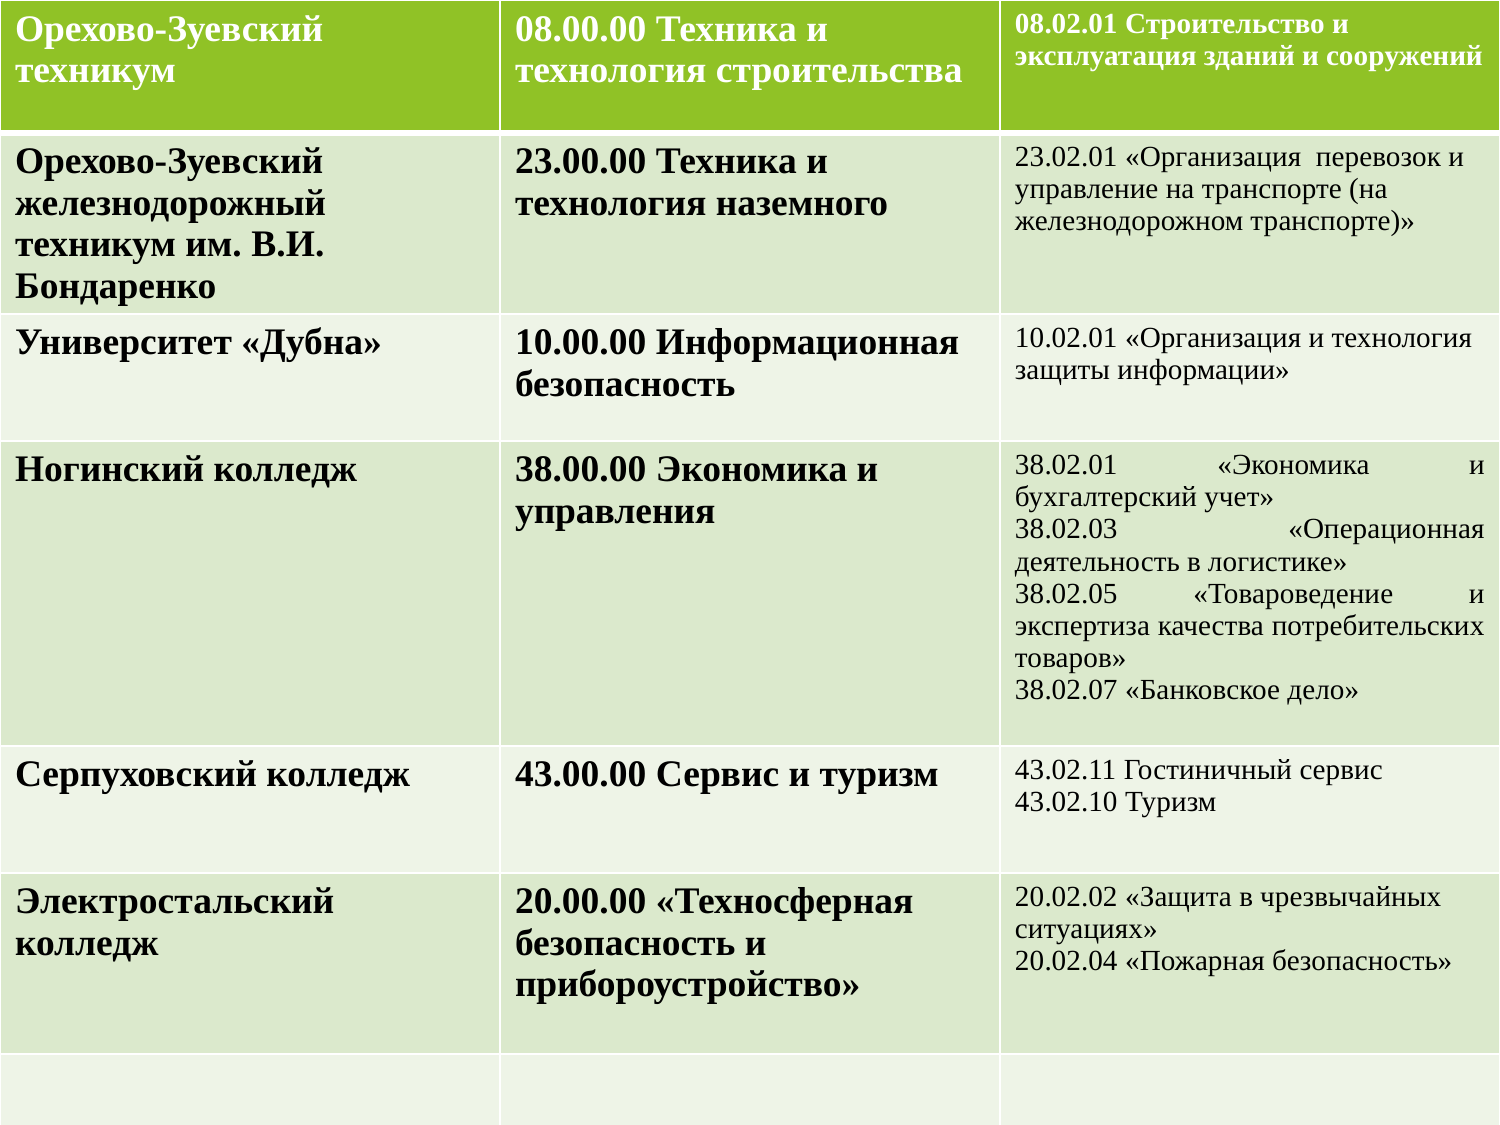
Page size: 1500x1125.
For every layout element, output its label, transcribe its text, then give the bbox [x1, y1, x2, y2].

table_cell 23.00.00 Техника и технология наземного [501, 136, 999, 313]
table_cell 38.00.00 Экономика и управления [501, 442, 999, 745]
table_cell [501, 1055, 999, 1125]
table_header 08.00.00 Техника и технология строительства [501, 1, 999, 130]
table_cell Серпуховский колледж [1, 747, 499, 872]
table_cell Электростальский колледж [1, 874, 499, 1053]
table_header Орехово-Зуевский техникум [1, 1, 499, 130]
table_cell 10.02.01 «Организация и технология защиты информации» [1001, 315, 1499, 440]
table_cell Орехово-Зуевский железнодорожный техникум им. В.И. Бондаренко [1, 136, 499, 313]
table_header 08.02.01 Строительство и эксплуатация зданий и сооружений [1001, 1, 1499, 130]
table_cell 23.02.01 «Организация перевозок и управление на транспорте (на железнодорожном транспорте)» [1001, 136, 1499, 313]
table_cell 43.02.11 Гостиничный сервис 43.02.10 Туризм [1001, 747, 1499, 872]
table_cell 10.00.00 Информационная безопасность [501, 315, 999, 440]
table_cell 38.02.01 «Экономика и бухгалтерский учет» 38.02.03 «Операционная деятельность в логистике» 38.02.05 «Товароведение и экспертиза качества потребительских товаров» 38.02.07 «Банковское дело» [1001, 442, 1499, 745]
table_cell Университет «Дубна» [1, 315, 499, 440]
table_cell 20.00.00 «Техносферная безопасность и прибороустройство» [501, 874, 999, 1053]
table_cell 20.02.02 «Защита в чрезвычайных ситуациях» 20.02.04 «Пожарная безопасность» [1001, 874, 1499, 1053]
table_cell 43.00.00 Сервис и туризм [501, 747, 999, 872]
table_cell [1001, 1055, 1499, 1125]
table_cell [1, 1055, 499, 1125]
table_cell Ногинский колледж [1, 442, 499, 745]
